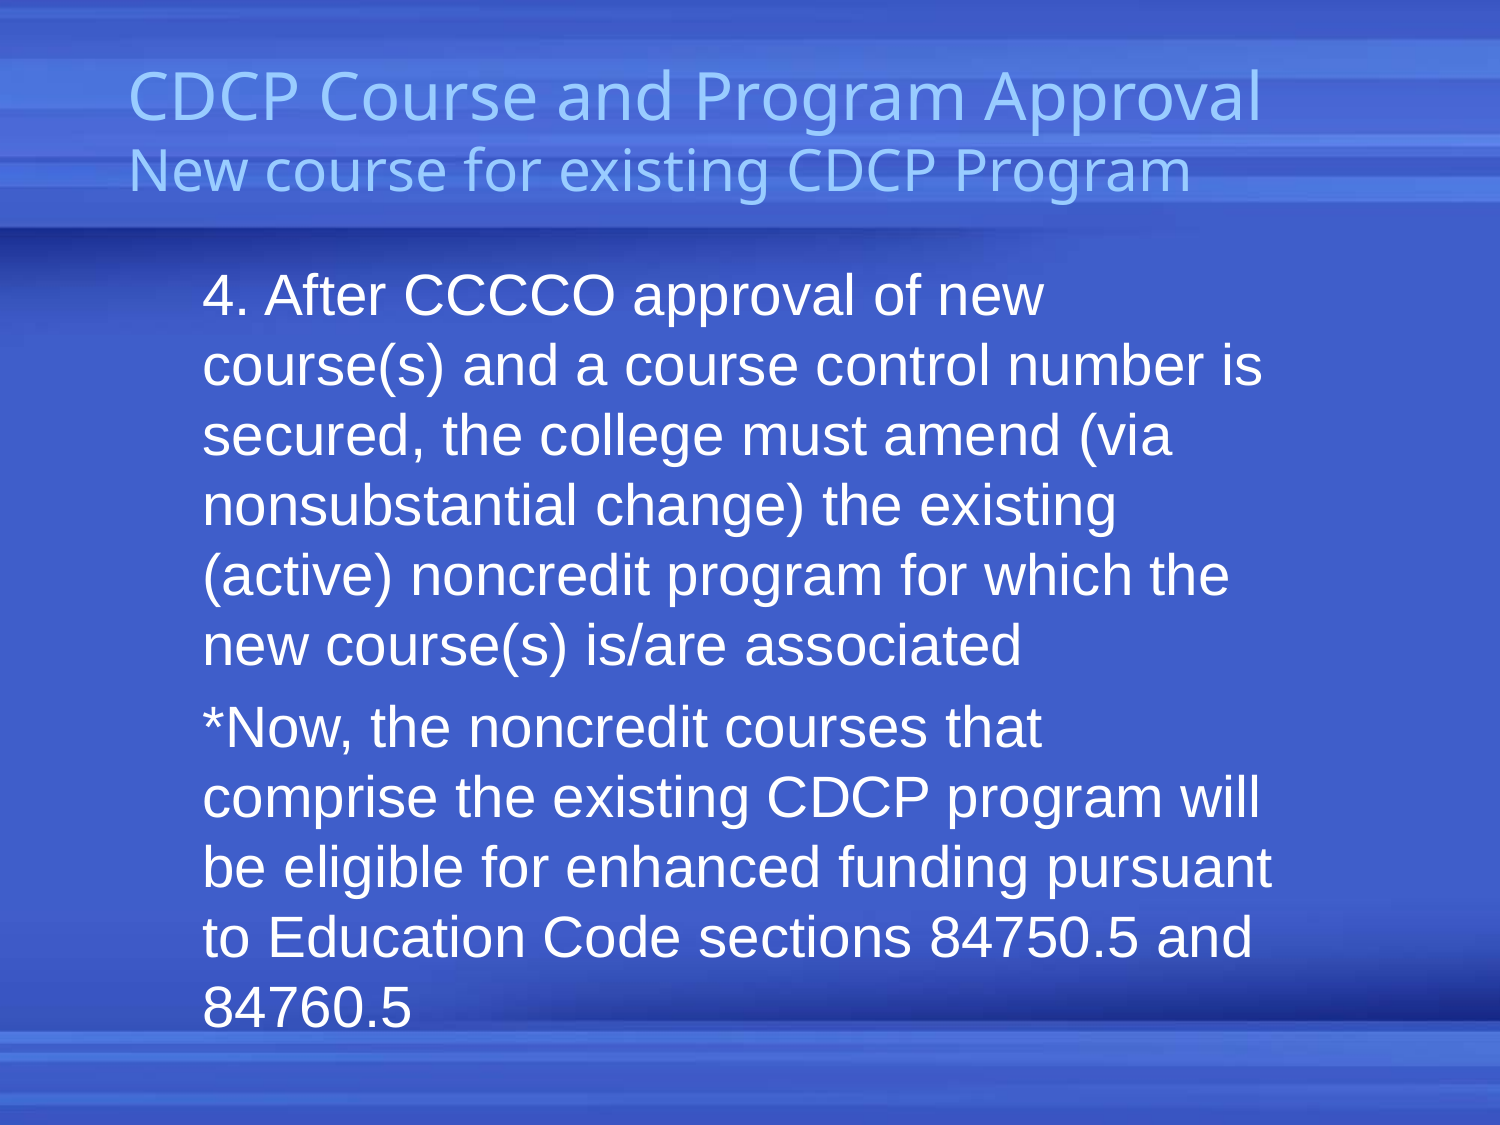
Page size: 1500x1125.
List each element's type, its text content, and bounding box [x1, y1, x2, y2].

text_box CDCP Course and Program Approval New course for existing CDCP Program [112, 3, 1475, 254]
picture [0, 0, 1500, 1125]
list 4. After CCCCO approval of new course(s) and a course control number is secured, the college must amend (via nonsubstantial change) the existing (active) noncredit program for which the new course(s) is/are associated *Now, the noncredit courses that comprise the existing CDCP program will be eligible for enhanced funding pursuant to Education Code sections 84750.5 and 84760.5 [187, 254, 1300, 1075]
